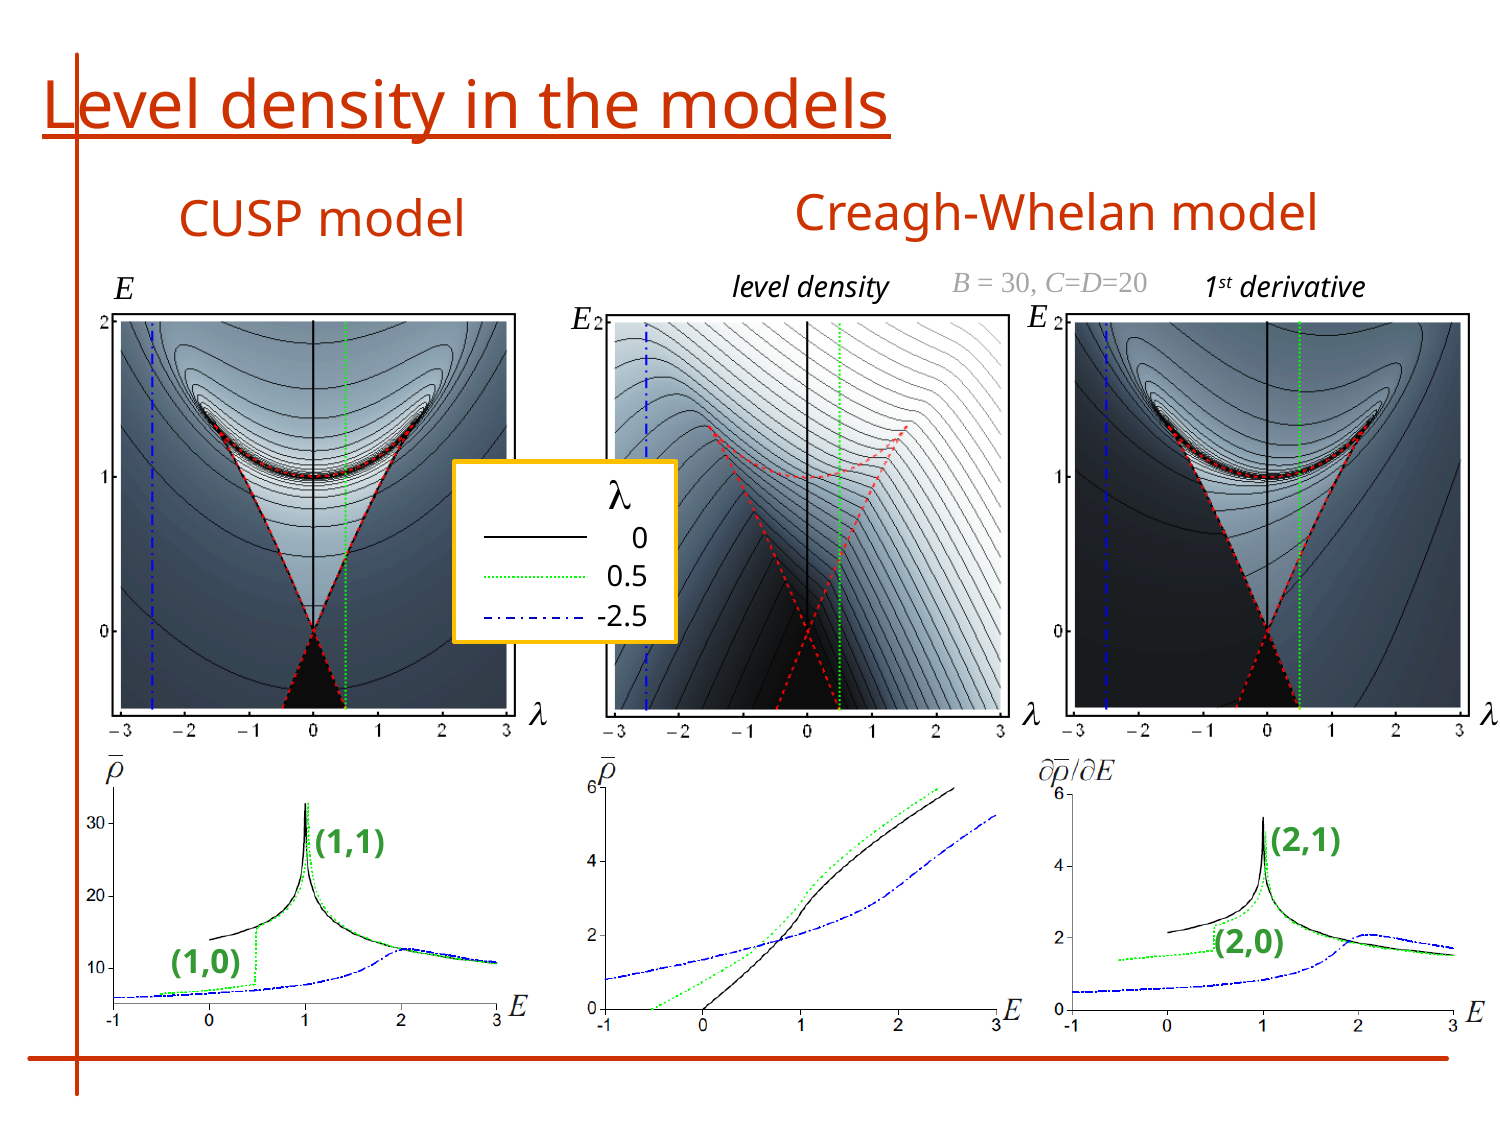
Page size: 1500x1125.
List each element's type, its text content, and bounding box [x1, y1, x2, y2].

text_box Level density in the models [27, 54, 75, 150]
text_box Level density in the models [79, 54, 1081, 150]
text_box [84, 173, 1500, 1038]
